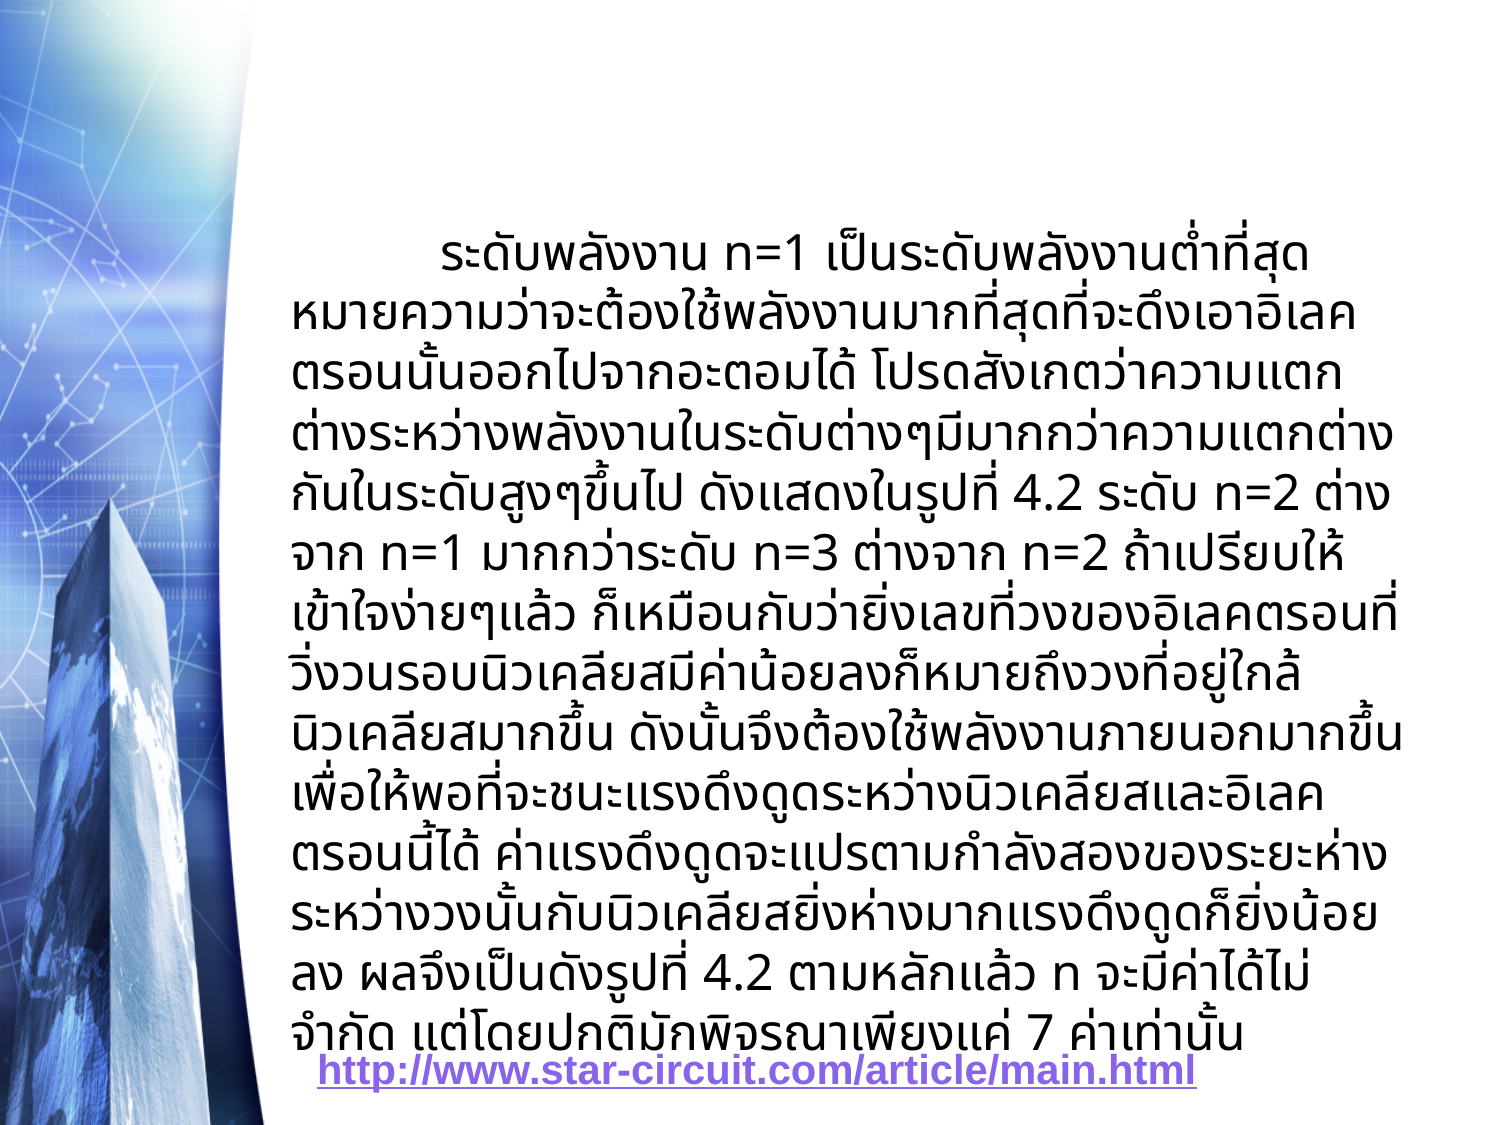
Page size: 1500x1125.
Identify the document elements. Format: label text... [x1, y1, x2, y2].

list ระดับพลังงาน n=1 เป็นระดับพลังงานต่ำที่สุด หมายความว่าจะต้องใช้พลังงานมากที่สุดที่จะดึงเอาอิเลคตรอนนั้นออกไปจากอะตอมได้ โปรดสังเกตว่าความแตกต่างระหว่างพลังงานในระดับต่างๆมีมากกว่าความแตกต่างกันในระดับสูงๆขึ้นไป ดังแสดงในรูปที่ 4.2 ระดับ n=2 ต่างจาก n=1 มากกว่าระดับ n=3 ต่างจาก n=2 ถ้าเปรียบให้เข้าใจง่ายๆแล้ว ก็เหมือนกับว่ายิ่งเลขที่วงของอิเลคตรอนที่วิ่งวนรอบนิวเคลียสมีค่าน้อยลงก็หมายถึงวงที่อยู่ใกล้นิวเคลียสมากขึ้น ดังนั้นจึงต้องใช้พลังงานภายนอกมากขึ้นเพื่อให้พอที่จะชนะแรงดึงดูดระหว่างนิวเคลียสและอิเลคตรอนนี้ได้ ค่าแรงดึงดูดจะแปรตามกำลังสองของระยะห่างระหว่างวงนั้นกับนิวเคลียสยิ่งห่างมากแรงดึงดูดก็ยิ่งน้อยลง ผลจึงเป็นดังรูปที่ 4.2 ตามหลักแล้ว n จะมีค่าได้ไม่จำกัด แต่โดยปกติมักพิจรณาเพียงแค่ 7 ค่าเท่านั้น [275, 212, 1432, 1038]
picture [0, 0, 300, 1125]
text_box http://www.star-circuit.com/article/main.html [302, 1035, 1212, 1100]
